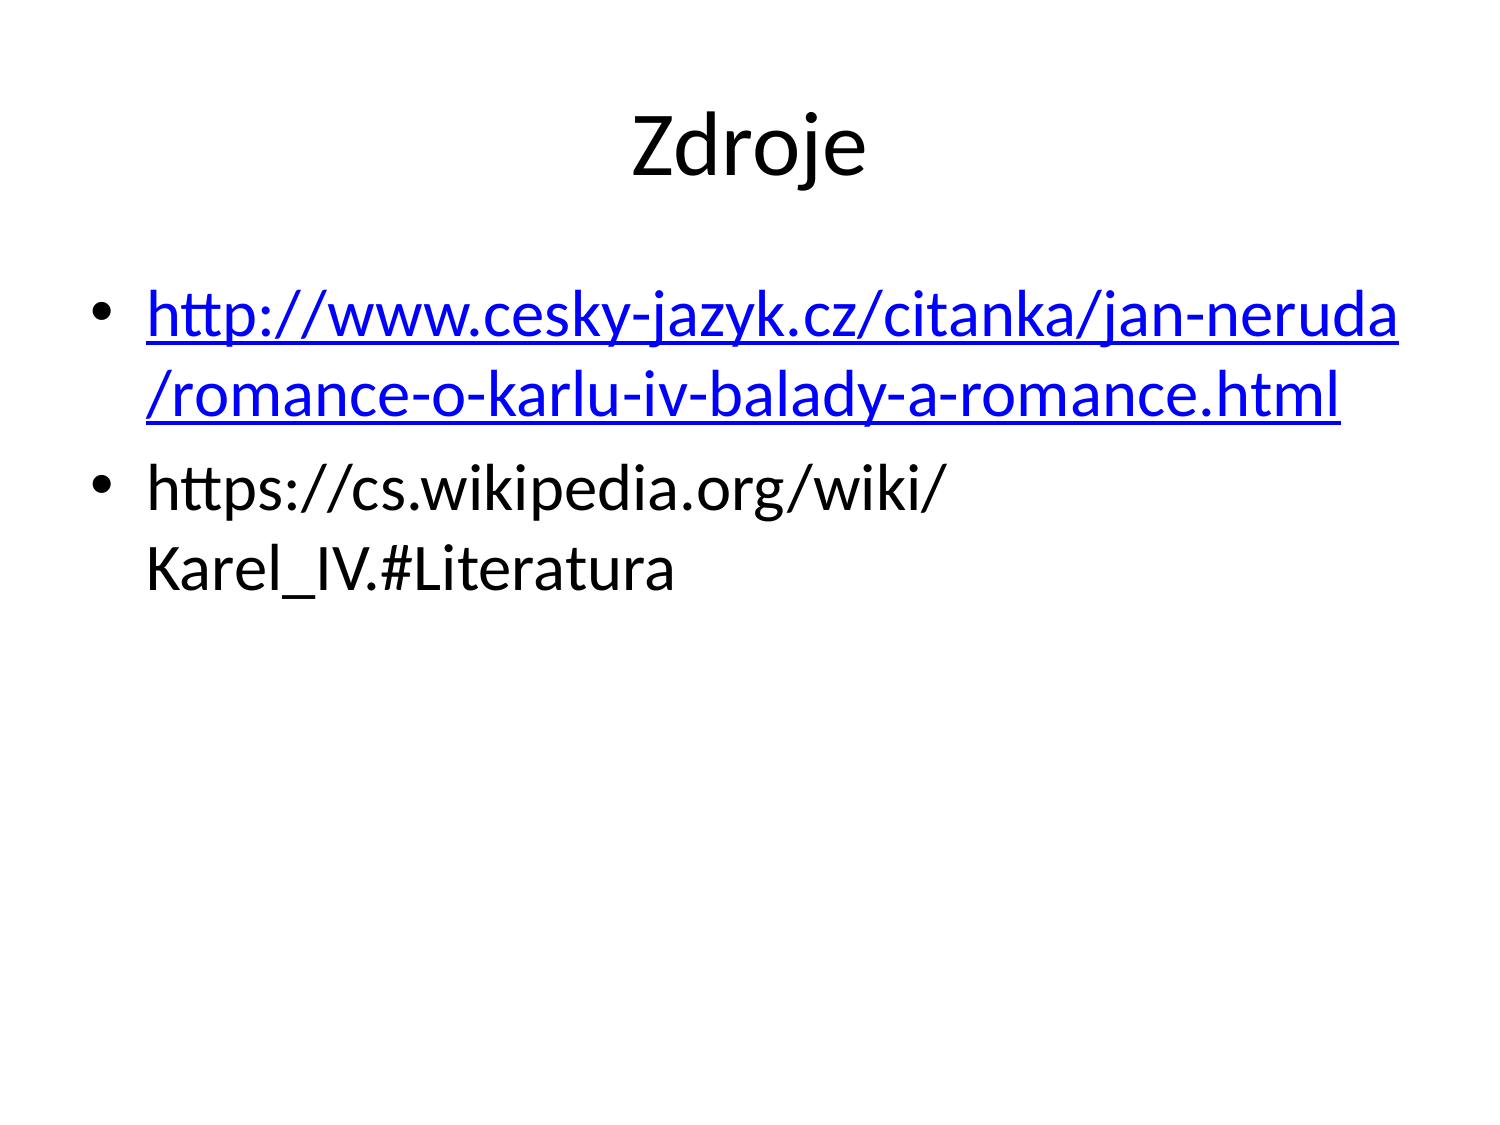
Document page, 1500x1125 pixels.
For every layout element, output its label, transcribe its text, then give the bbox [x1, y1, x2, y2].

list http://www.cesky-jazyk.cz/citanka/jan-neruda/romance-o-karlu-iv-balady-a-romance.html https://cs.wikipedia.org/wiki/Karel_IV.#Literatura [75, 262, 1425, 1005]
title Zdroje [75, 45, 1425, 233]
